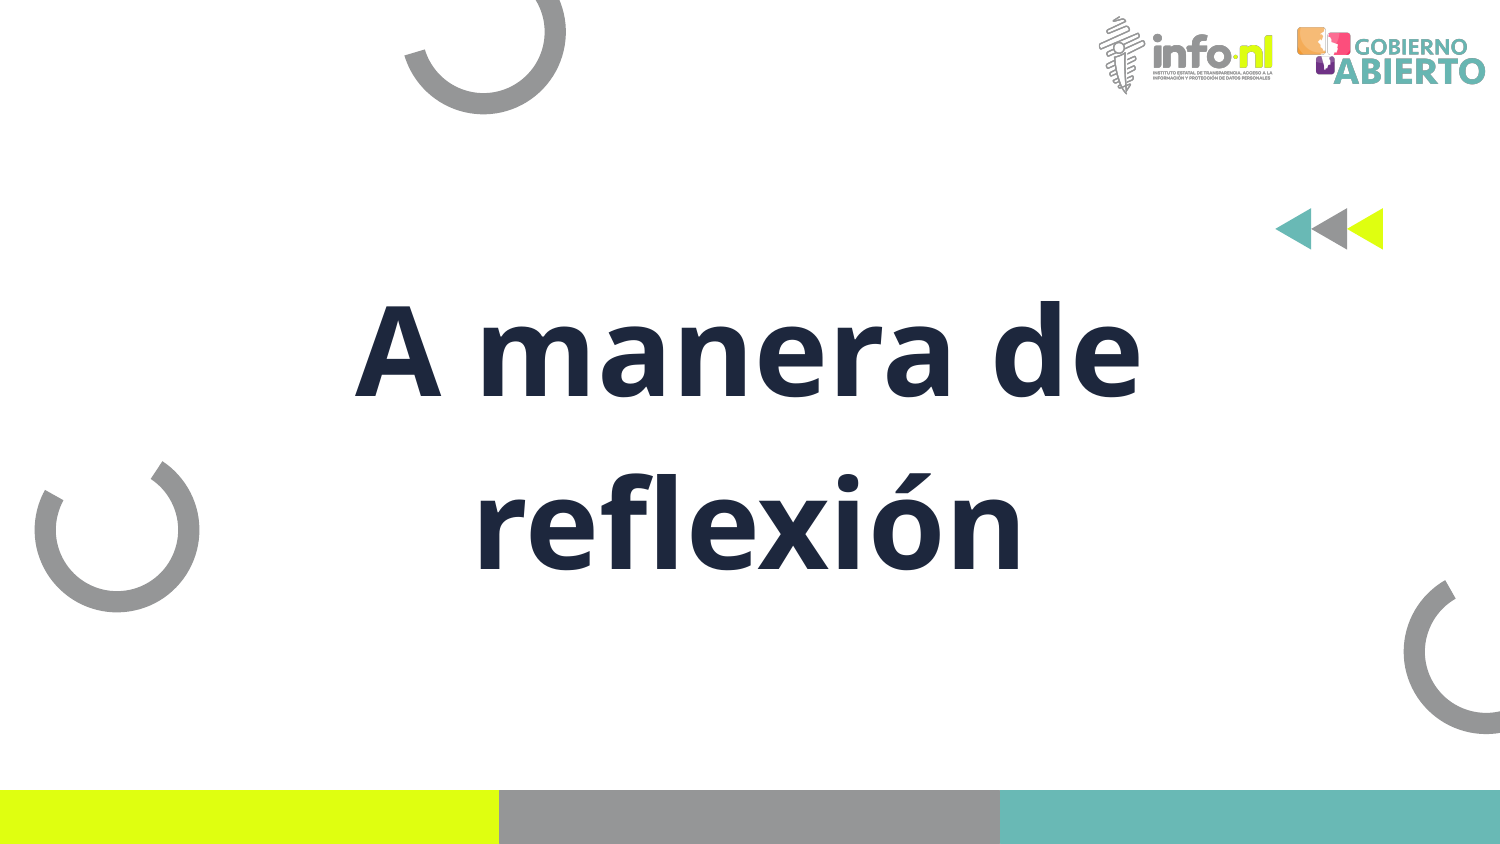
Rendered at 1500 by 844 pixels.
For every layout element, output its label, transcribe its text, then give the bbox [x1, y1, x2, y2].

title A manera de reflexión [295, 214, 1205, 630]
picture [1098, 15, 1275, 95]
picture [1297, 26, 1486, 85]
